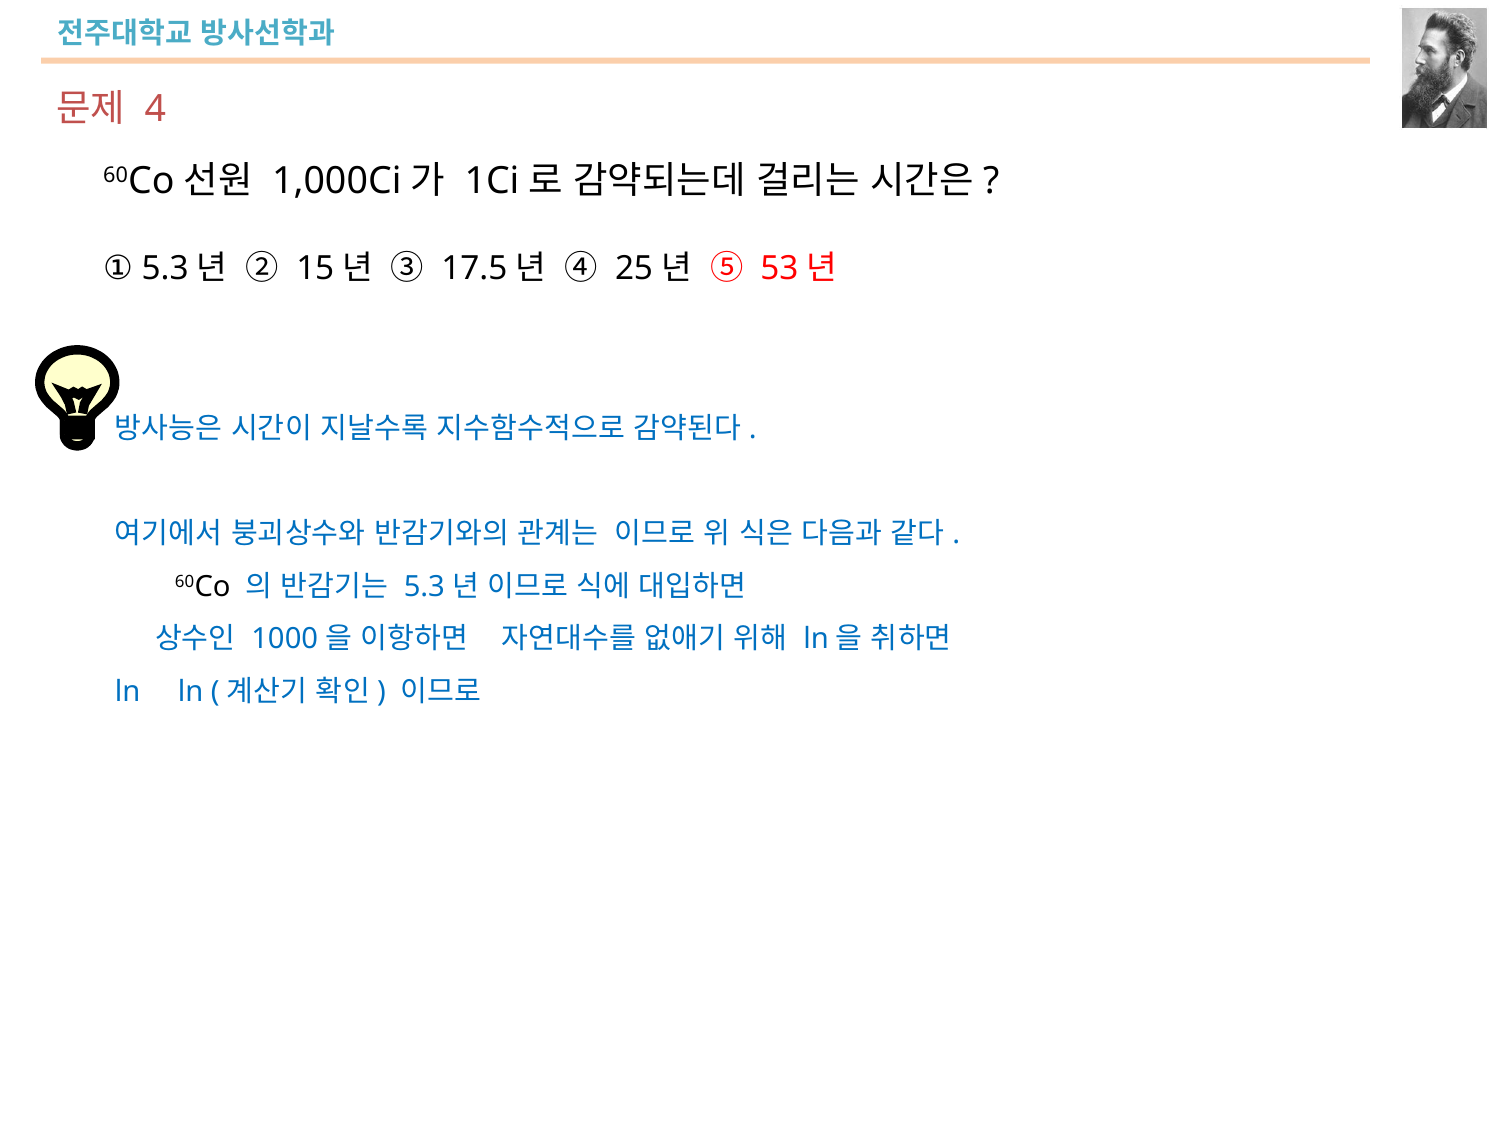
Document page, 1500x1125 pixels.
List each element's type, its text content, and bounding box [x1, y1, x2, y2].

text_box 문제 4 [41, 76, 182, 137]
text_box [39, 349, 115, 446]
picture [1399, 5, 1489, 131]
text_box 60Co선원 1,000Ci가 1Ci로 감약되는데 걸리는 시간은? ① 5.3년 ② 15년 ③ 17.5년 ④ 25년 ⑤ 53년 [88, 148, 1117, 294]
